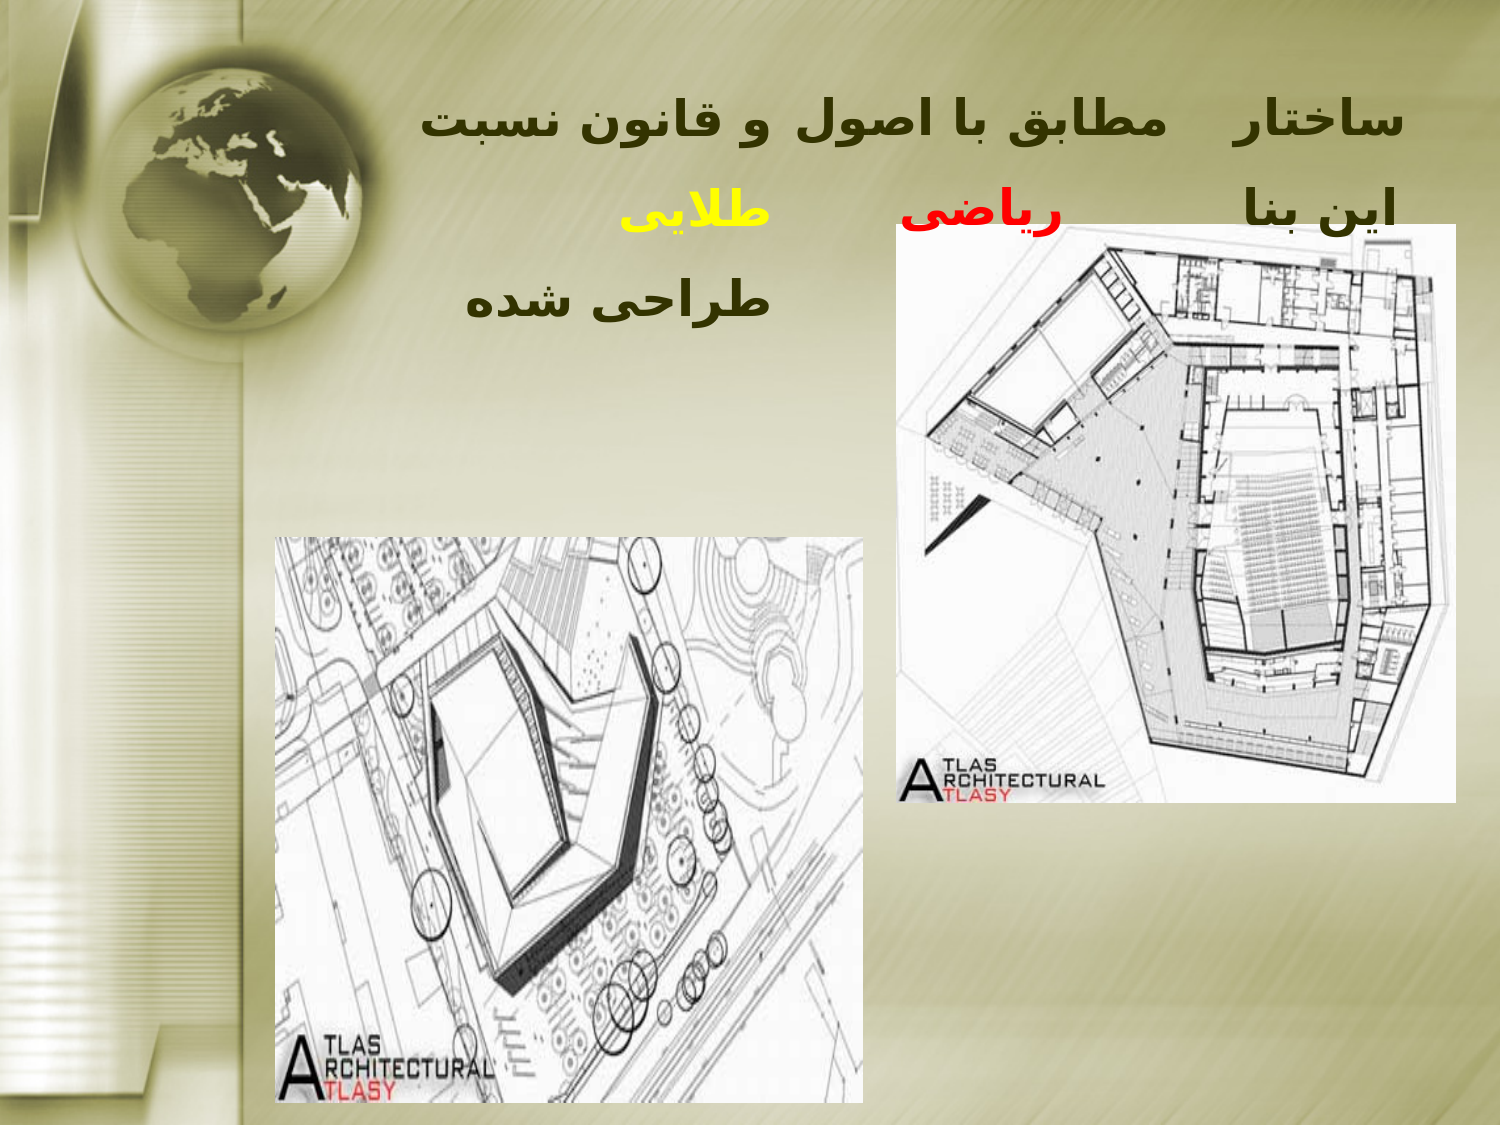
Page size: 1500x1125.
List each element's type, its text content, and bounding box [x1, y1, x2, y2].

text_box و قانون نسبت طلایی طراحی شده [387, 48, 788, 334]
text_box مطابق با اصول ریاضی [788, 48, 1202, 244]
text_box ساختار این بنا [1202, 48, 1465, 244]
picture [0, 0, 1500, 1125]
